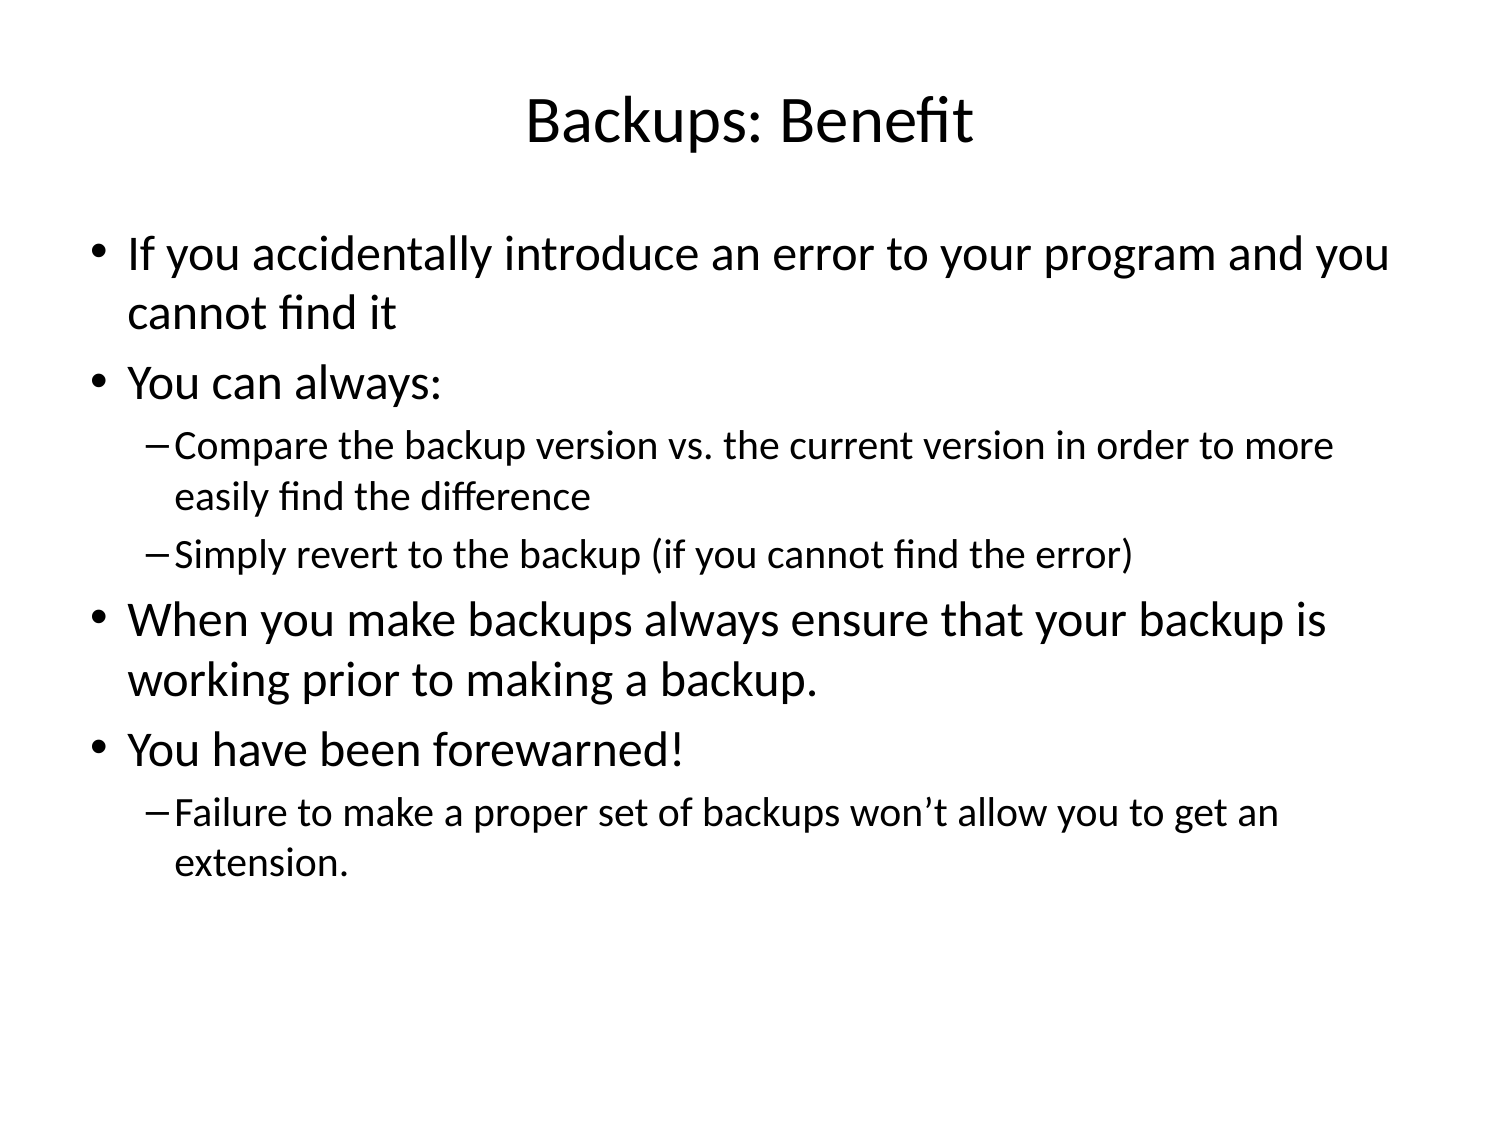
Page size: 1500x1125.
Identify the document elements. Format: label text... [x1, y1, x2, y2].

list If you accidentally introduce an error to your program and you cannot find it You can always: Compare the backup version vs. the current version in order to more easily find the difference Simply revert to the backup (if you cannot find the error) When you make backups always ensure that your backup is working prior to making a backup. You have been forewarned! Failure to make a proper set of backups won’t allow you to get an extension. [74, 212, 1426, 1051]
title Backups: Benefit [74, 44, 1426, 188]
